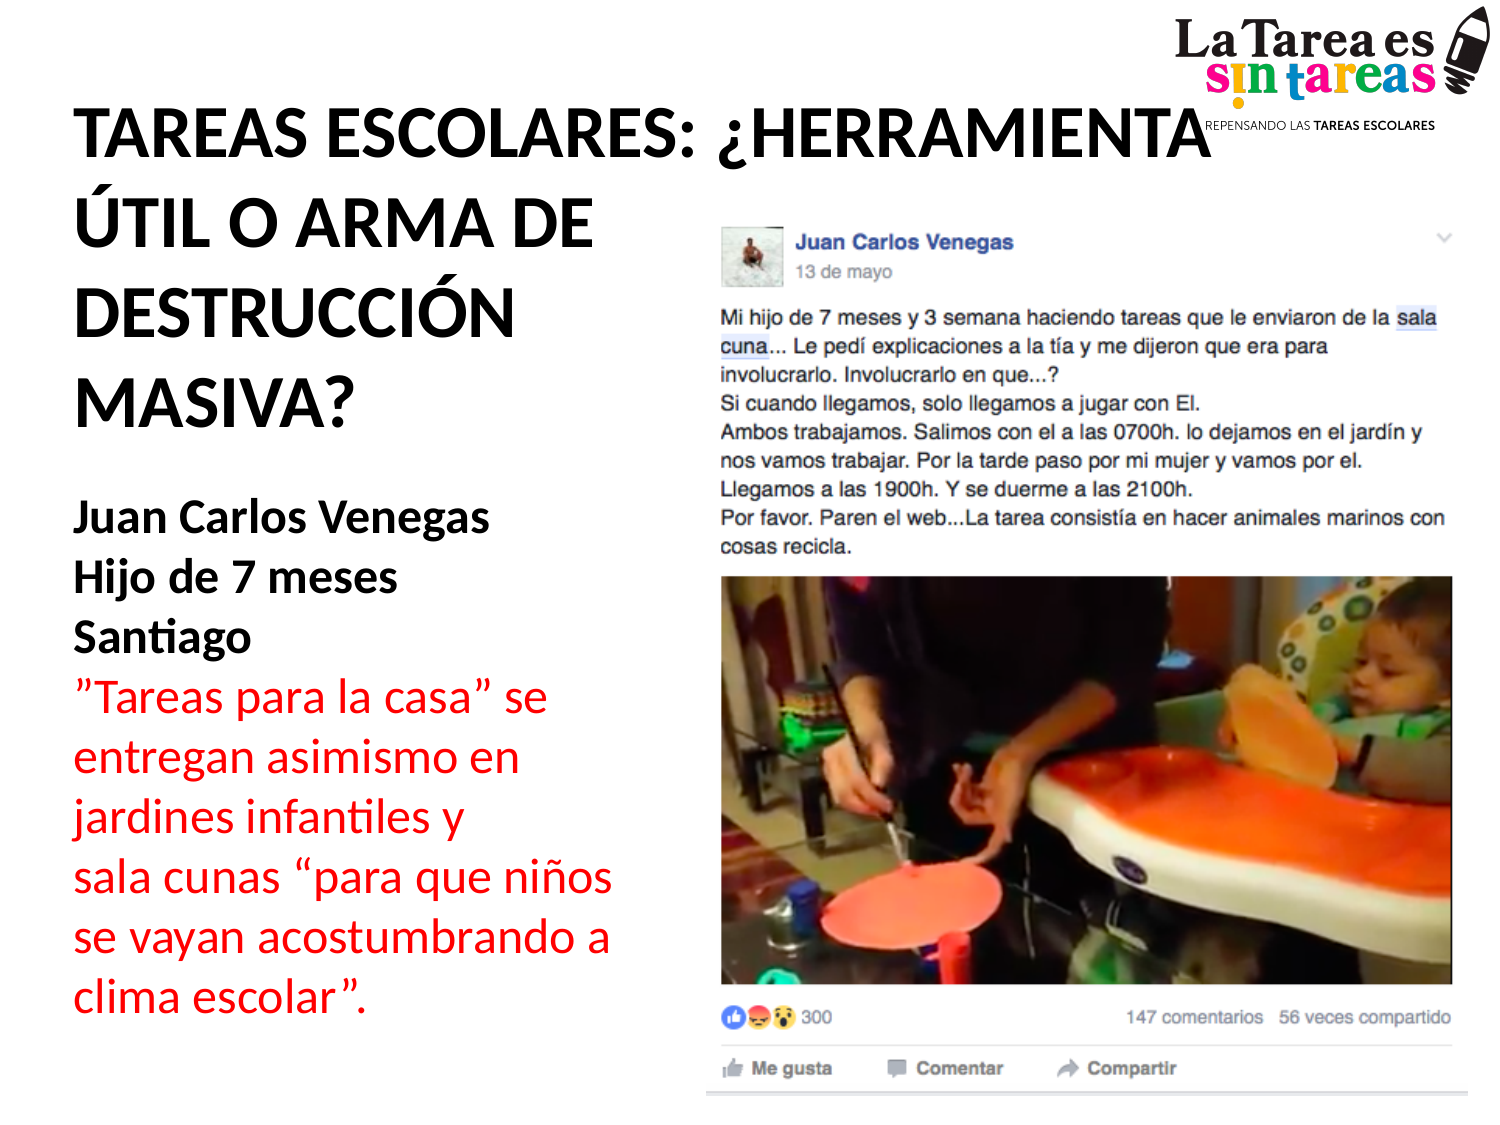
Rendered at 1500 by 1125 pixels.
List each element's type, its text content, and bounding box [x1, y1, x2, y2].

text_box TAREAS ESCOLARES: ¿HERRAMIENTA ÚTIL O ARMA DE DESTRUCCIÓN MASIVA? [58, 75, 1290, 451]
text_box Juan Carlos Venegas Hijo de 7 meses Santiago ”Tareas para la casa” se entregan asimismo en jardines infantiles y sala cunas “para que niños se vayan acostumbrando a clima escolar”. [58, 475, 671, 1031]
picture [1163, 0, 1500, 137]
picture [705, 208, 1468, 1097]
